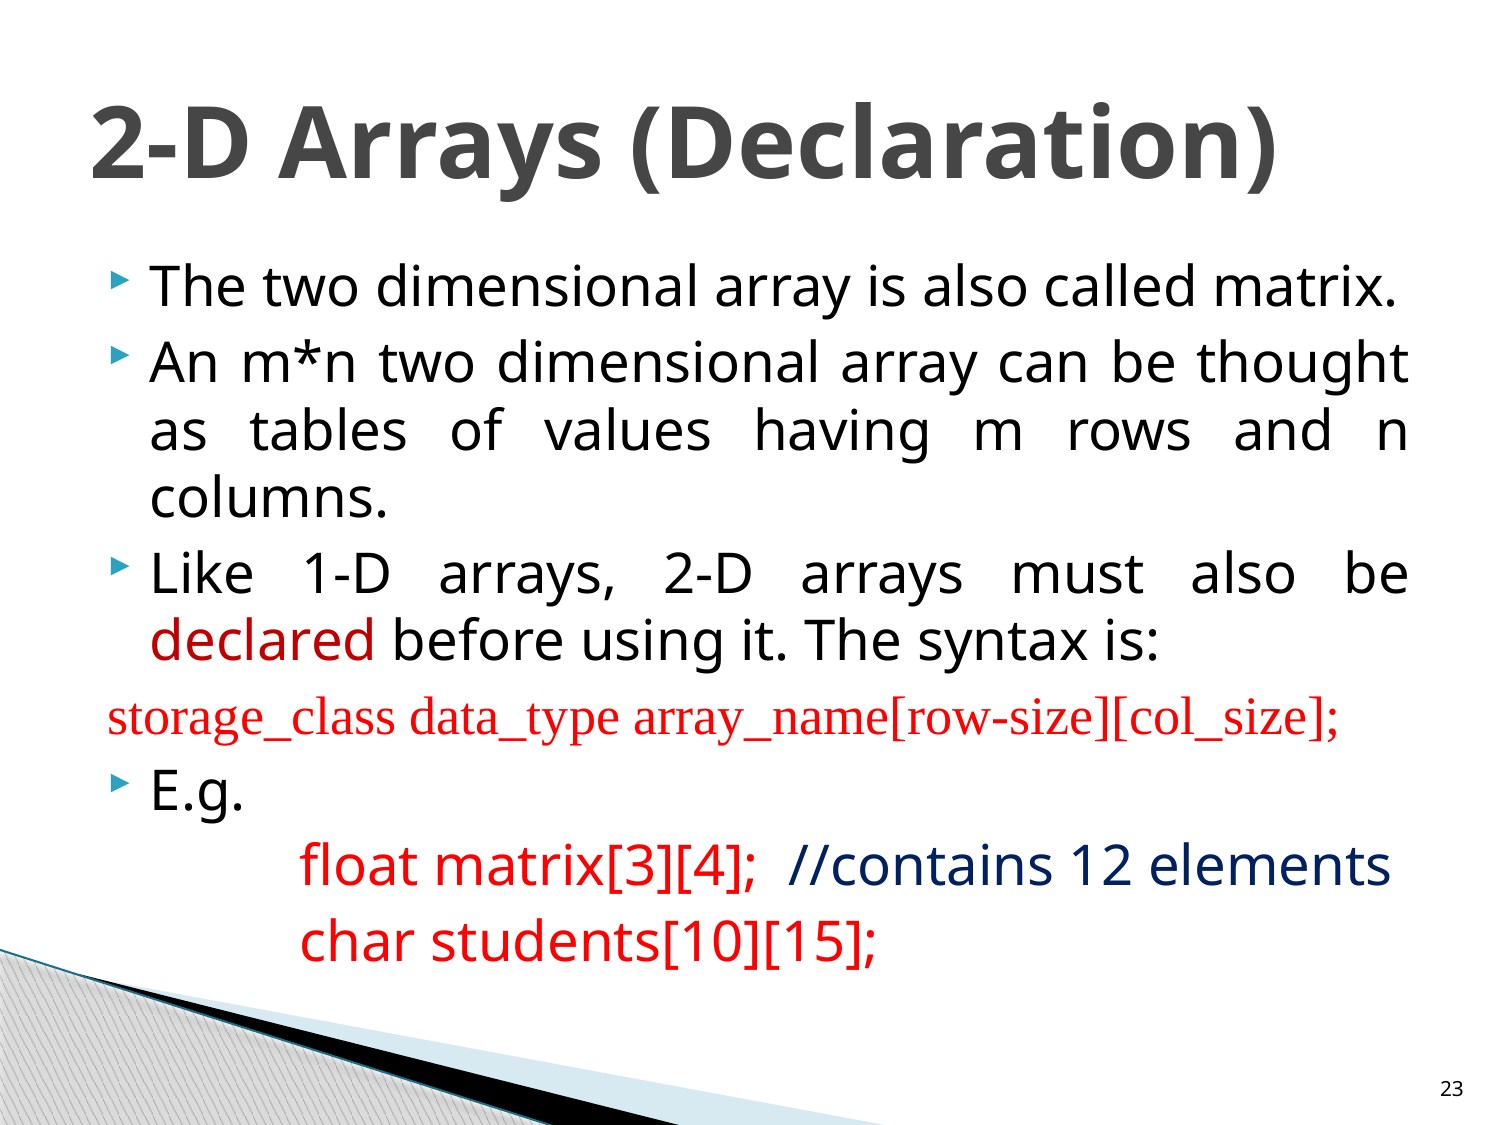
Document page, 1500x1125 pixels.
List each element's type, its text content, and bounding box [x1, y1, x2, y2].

slide_number 23 [1418, 1051, 1479, 1112]
list The two dimensional array is also called matrix. An m*n two dimensional array can be thought as tables of values having m rows and n columns. Like 1-D arrays, 2-D arrays must also be declared before using it. The syntax is: storage_class data_type array_name[row-size][col_size]; E.g. float matrix[3][4]; //contains 12 elements char students[10][15]; [75, 243, 1425, 986]
title 2-D Arrays (Declaration) [75, 45, 1425, 233]
